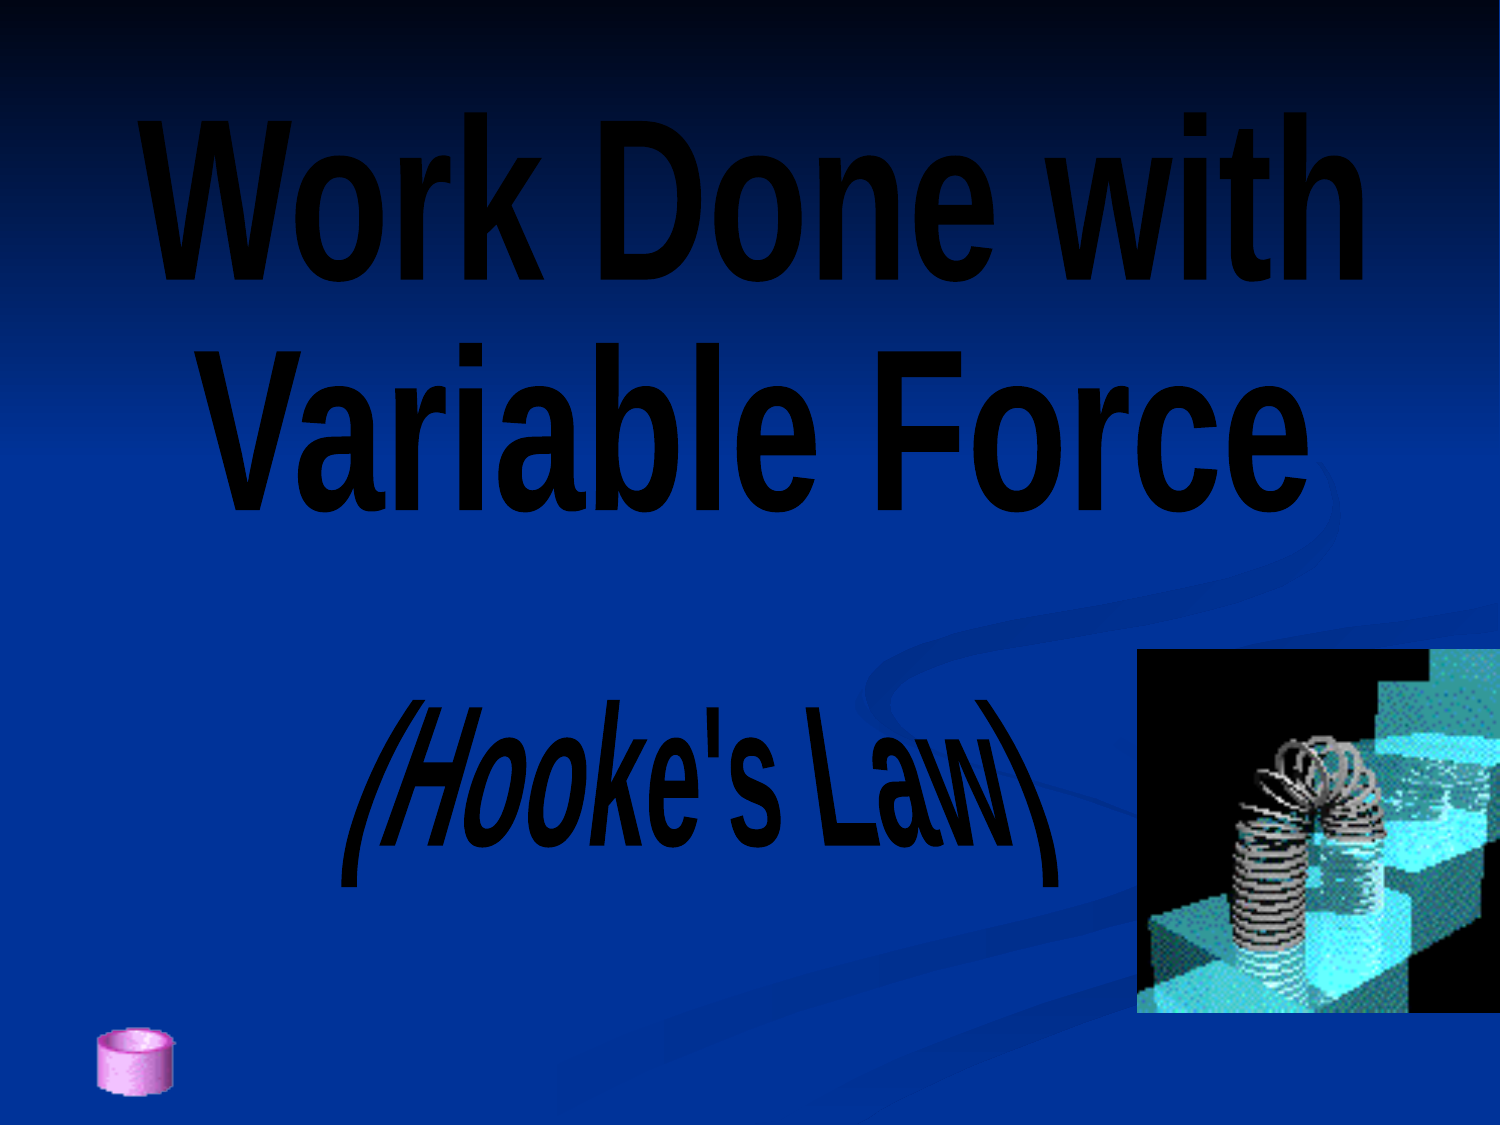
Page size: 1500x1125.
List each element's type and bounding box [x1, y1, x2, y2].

list [87, 549, 188, 1125]
list [1137, 649, 1500, 1013]
